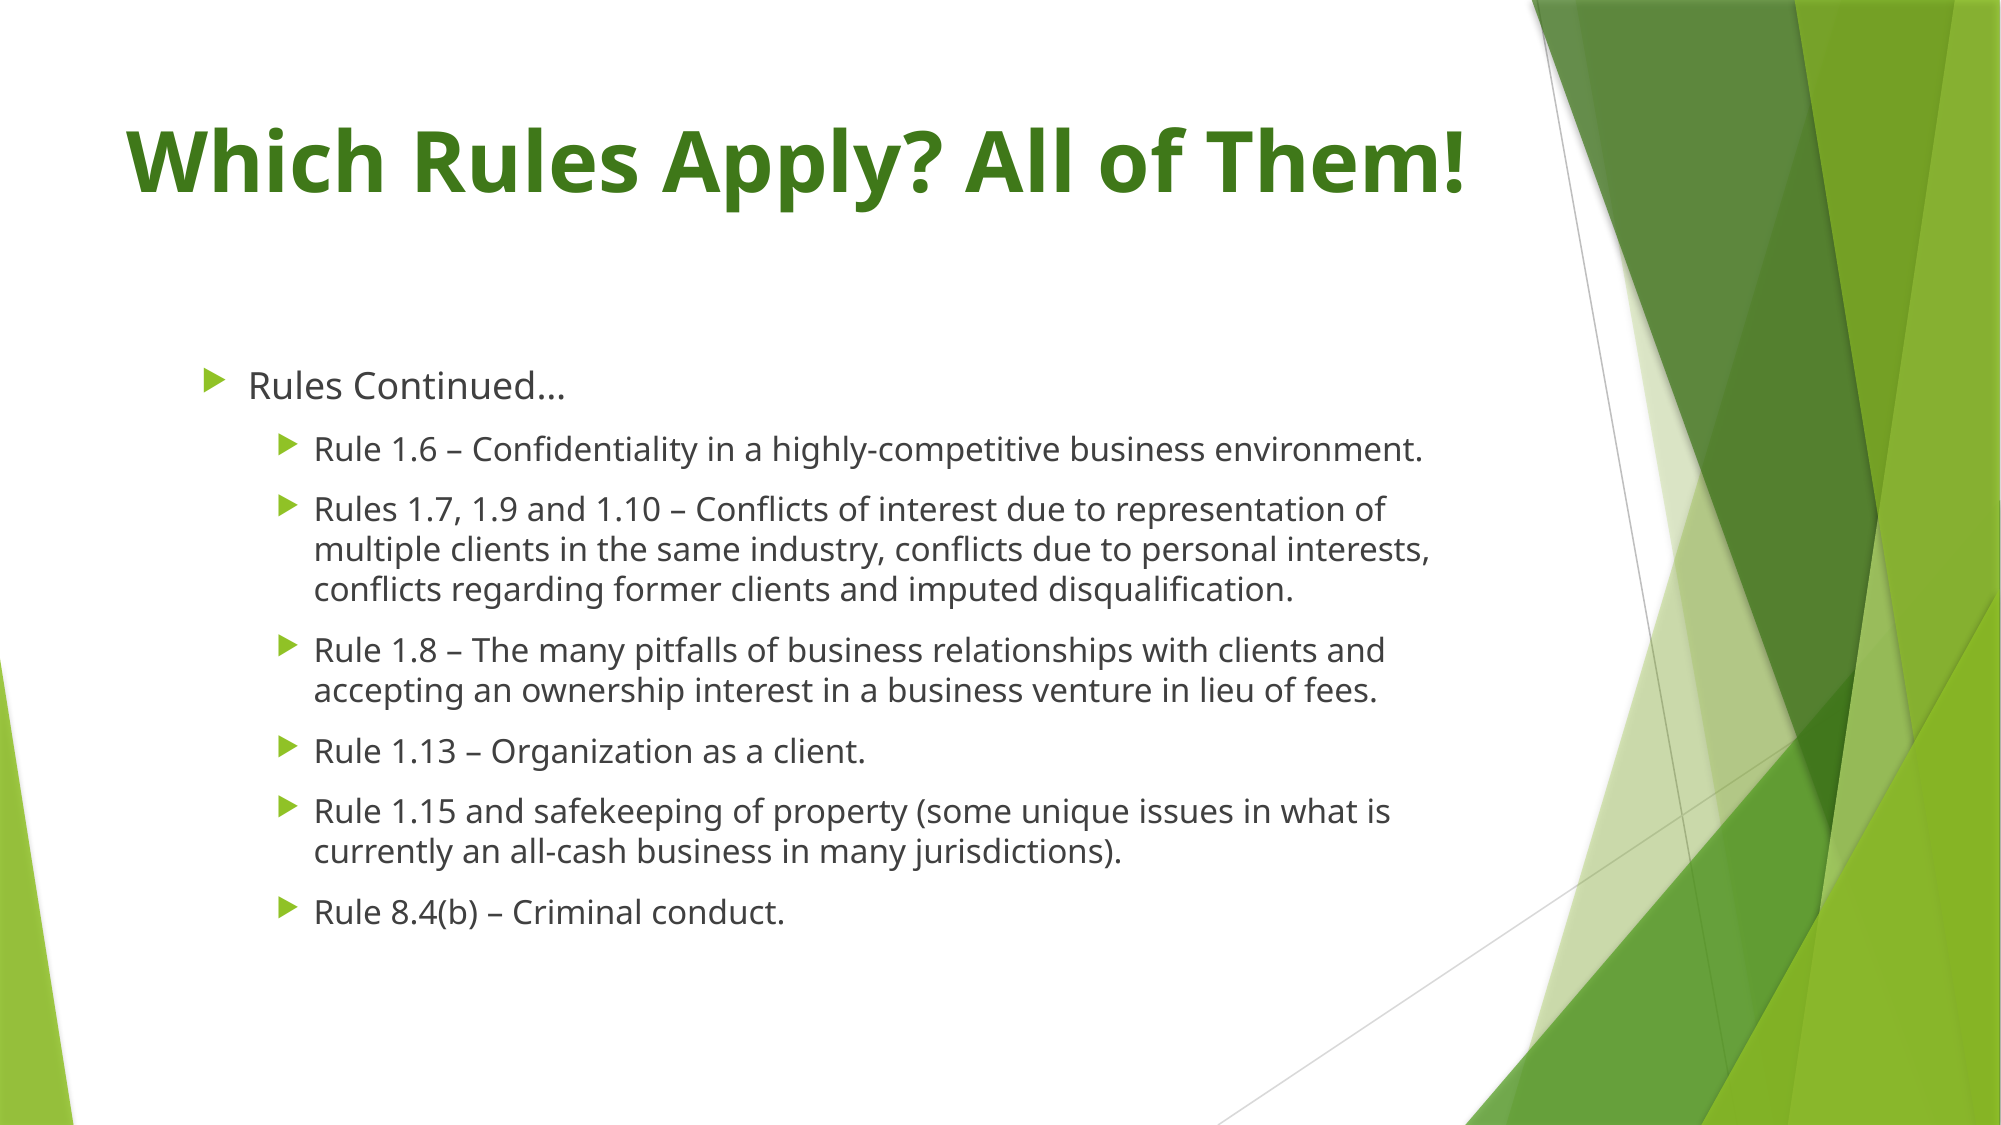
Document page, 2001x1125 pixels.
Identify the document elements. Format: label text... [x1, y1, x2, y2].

list Rules Continued… Rule 1.6 – Confidentiality in a highly-competitive business environment. Rules 1.7, 1.9 and 1.10 – Conflicts of interest due to representation of multiple clients in the same industry, conflicts due to personal interests, conflicts regarding former clients and imputed disqualification. Rule 1.8 – The many pitfalls of business relationships with clients and accepting an ownership interest in a business venture in lieu of fees. Rule 1.13 – Organization as a client. Rule 1.15 and safekeeping of property (some unique issues in what is currently an all-cash business in many jurisdictions). Rule 8.4(b) – Criminal conduct. [111, 354, 1522, 992]
title Which Rules Apply? All of Them! [111, 99, 1522, 317]
